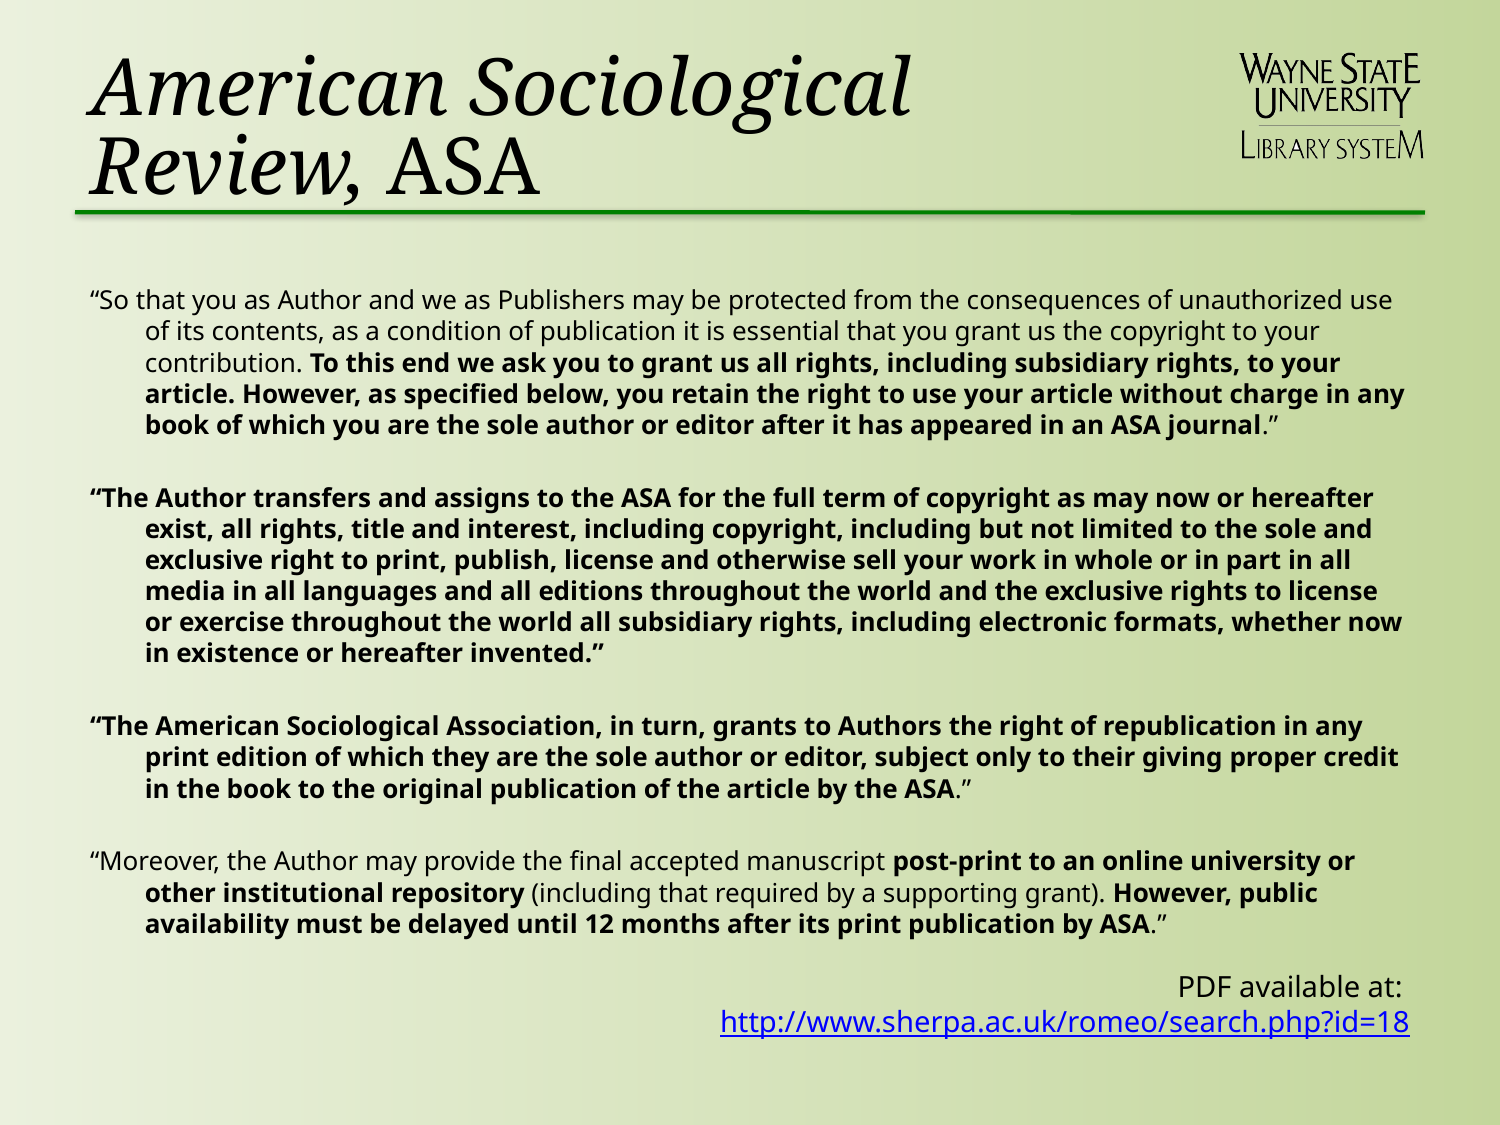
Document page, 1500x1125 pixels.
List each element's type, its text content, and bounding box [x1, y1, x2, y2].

picture [1237, 49, 1426, 163]
text_box American Sociological Review, ASA [74, 50, 1425, 210]
text_box “So that you as Author and we as Publishers may be protected from the consequences of unauthorized use of its contents, as a condition of publication it is essential that you grant us the copyright to your contribution. To this end we ask you to grant us all rights, including subsidiary rights, to your article. However, as specified below, you retain the right to use your article without charge in any book of which you are the sole author or editor after it has appeared in an ASA journal.” “The Author transfers and assigns to the ASA for the full term of copyright as may now or hereafter exist, all rights, title and interest, including copyright, including but not limited to the sole and exclusive right to print, publish, license and otherwise sell your work in whole or in part in all media in all languages and all editions throughout the world and the exclusive rights to license or exercise throughout the world all subsidiary rights, including electronic formats, whether now in existence or hereafter invented.” “The American Sociological Association, in turn, grants to Authors the right of republication in any print edition of which they are the sole author or editor, subject only to their giving proper credit in the book to the original publication of the article by the ASA.” “Moreover, the Author may provide the final accepted manuscript post-print to an online university or other institutional repository (including that required by a supporting grant). However, public availability must be delayed until 12 months after its print publication by ASA.” [74, 239, 1425, 953]
text_box PDF available at: http://www.sherpa.ac.uk/romeo/search.php?id=18 [74, 961, 1425, 1086]
